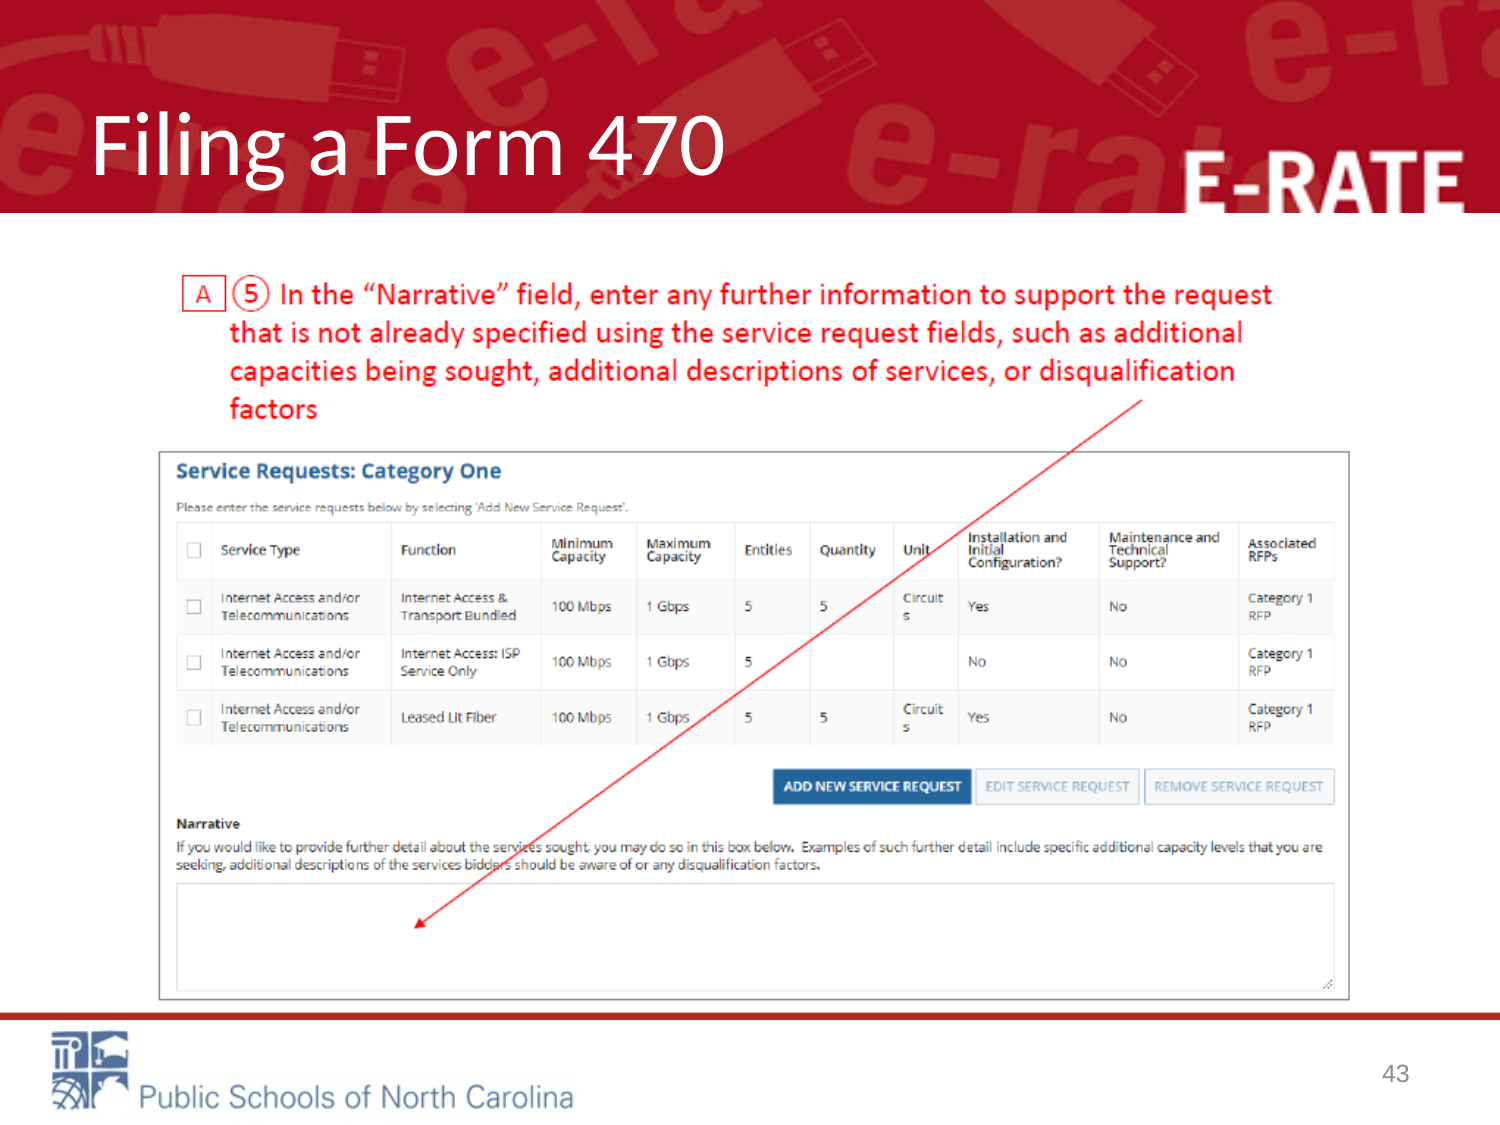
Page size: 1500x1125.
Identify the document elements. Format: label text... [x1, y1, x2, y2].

picture [0, 0, 1500, 213]
slide_number 43 [1074, 1042, 1425, 1103]
title Filing a Form 470 [75, 45, 1425, 233]
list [128, 262, 1372, 1006]
picture [0, 1024, 1500, 1124]
